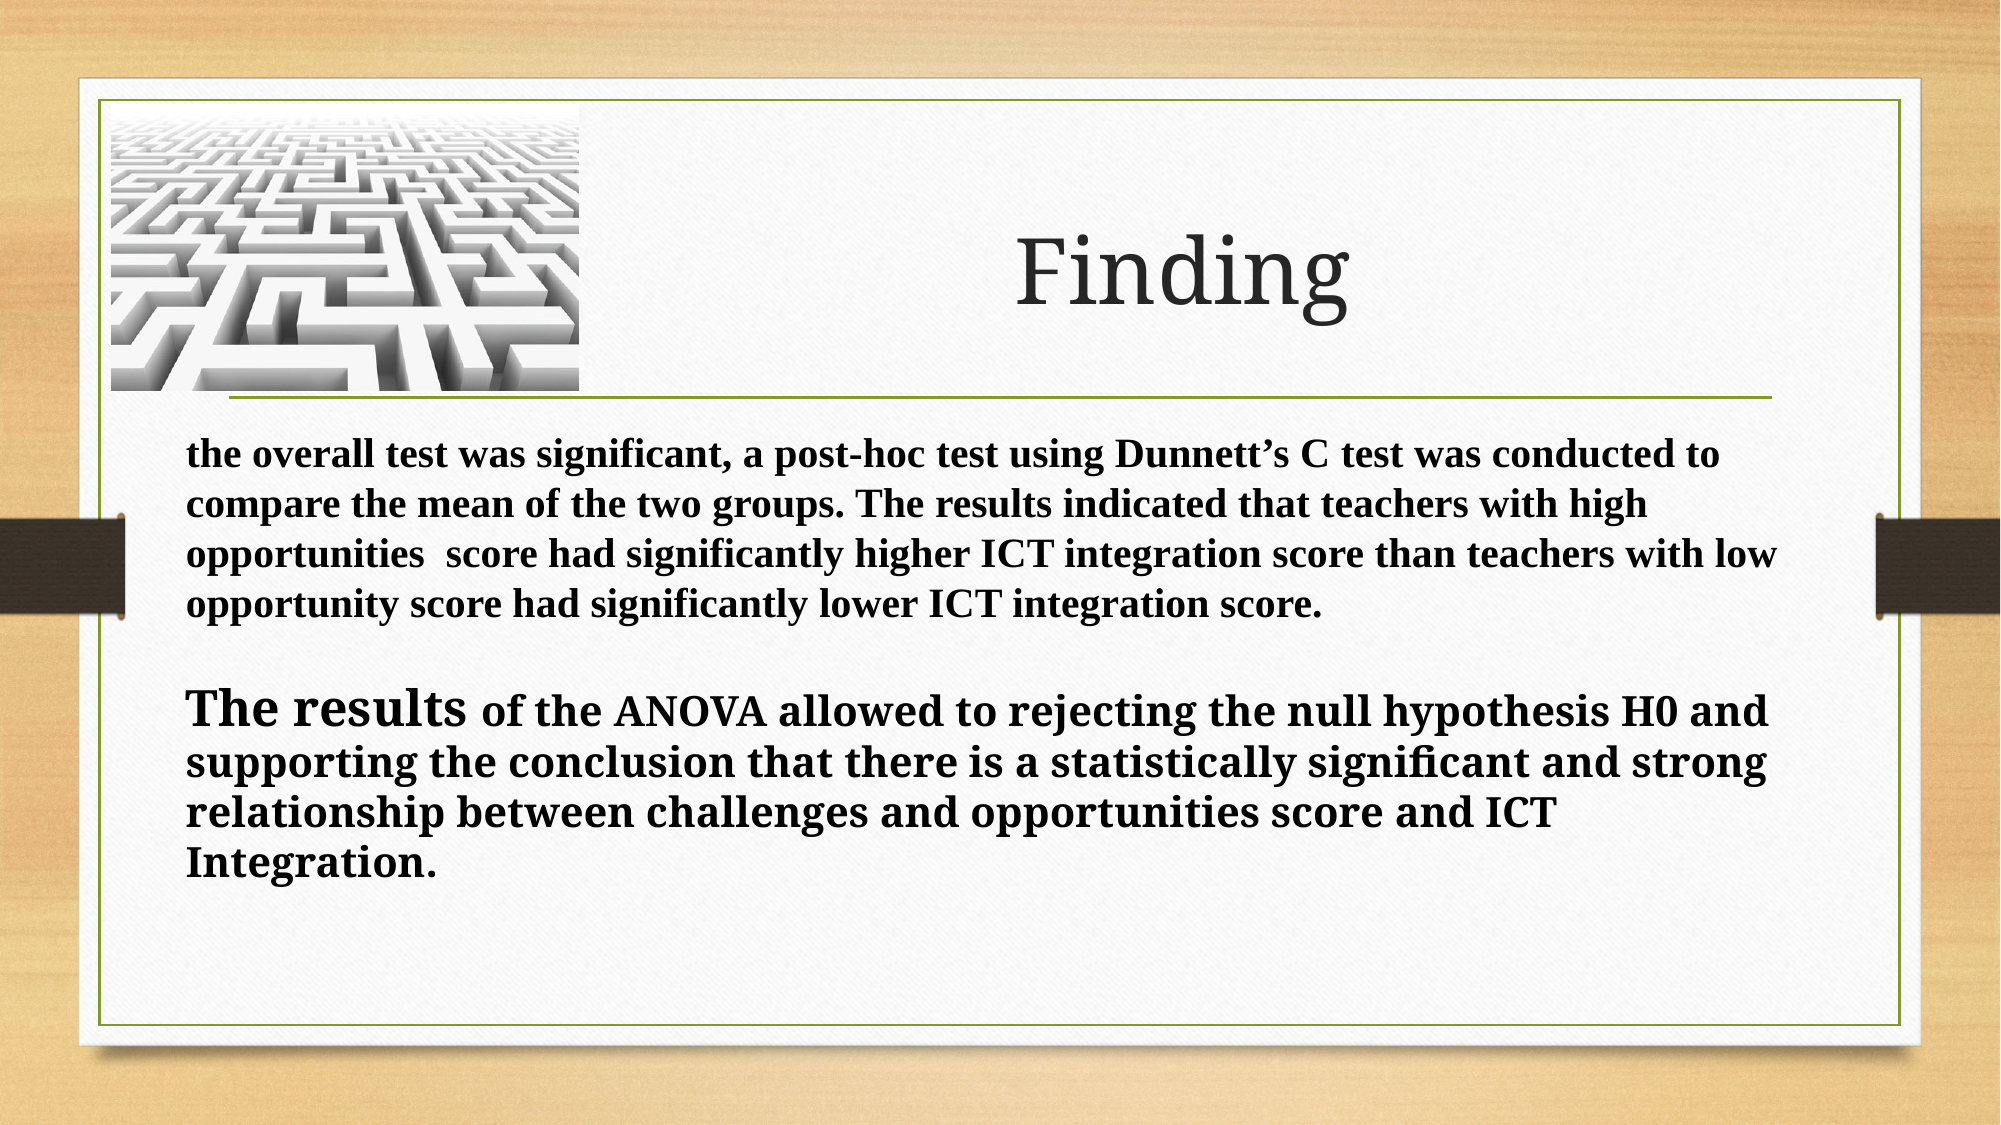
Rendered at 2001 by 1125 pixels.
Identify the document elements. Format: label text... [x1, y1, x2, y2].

picture [0, 0, 2001, 1125]
text_box the overall test was significant, a post-hoc test using Dunnett’s C test was conducted to compare the mean of the two groups. The results indicated that teachers with high opportunities score had significantly higher ICT integration score than teachers with low opportunity score had significantly lower ICT integration score. The results of the ANOVA allowed to rejecting the null hypothesis H0 and supporting the conclusion that there is a statistically significant and strong relationship between challenges and opportunities score and ICT Integration. [171, 418, 1819, 894]
title Finding [579, 161, 1788, 375]
